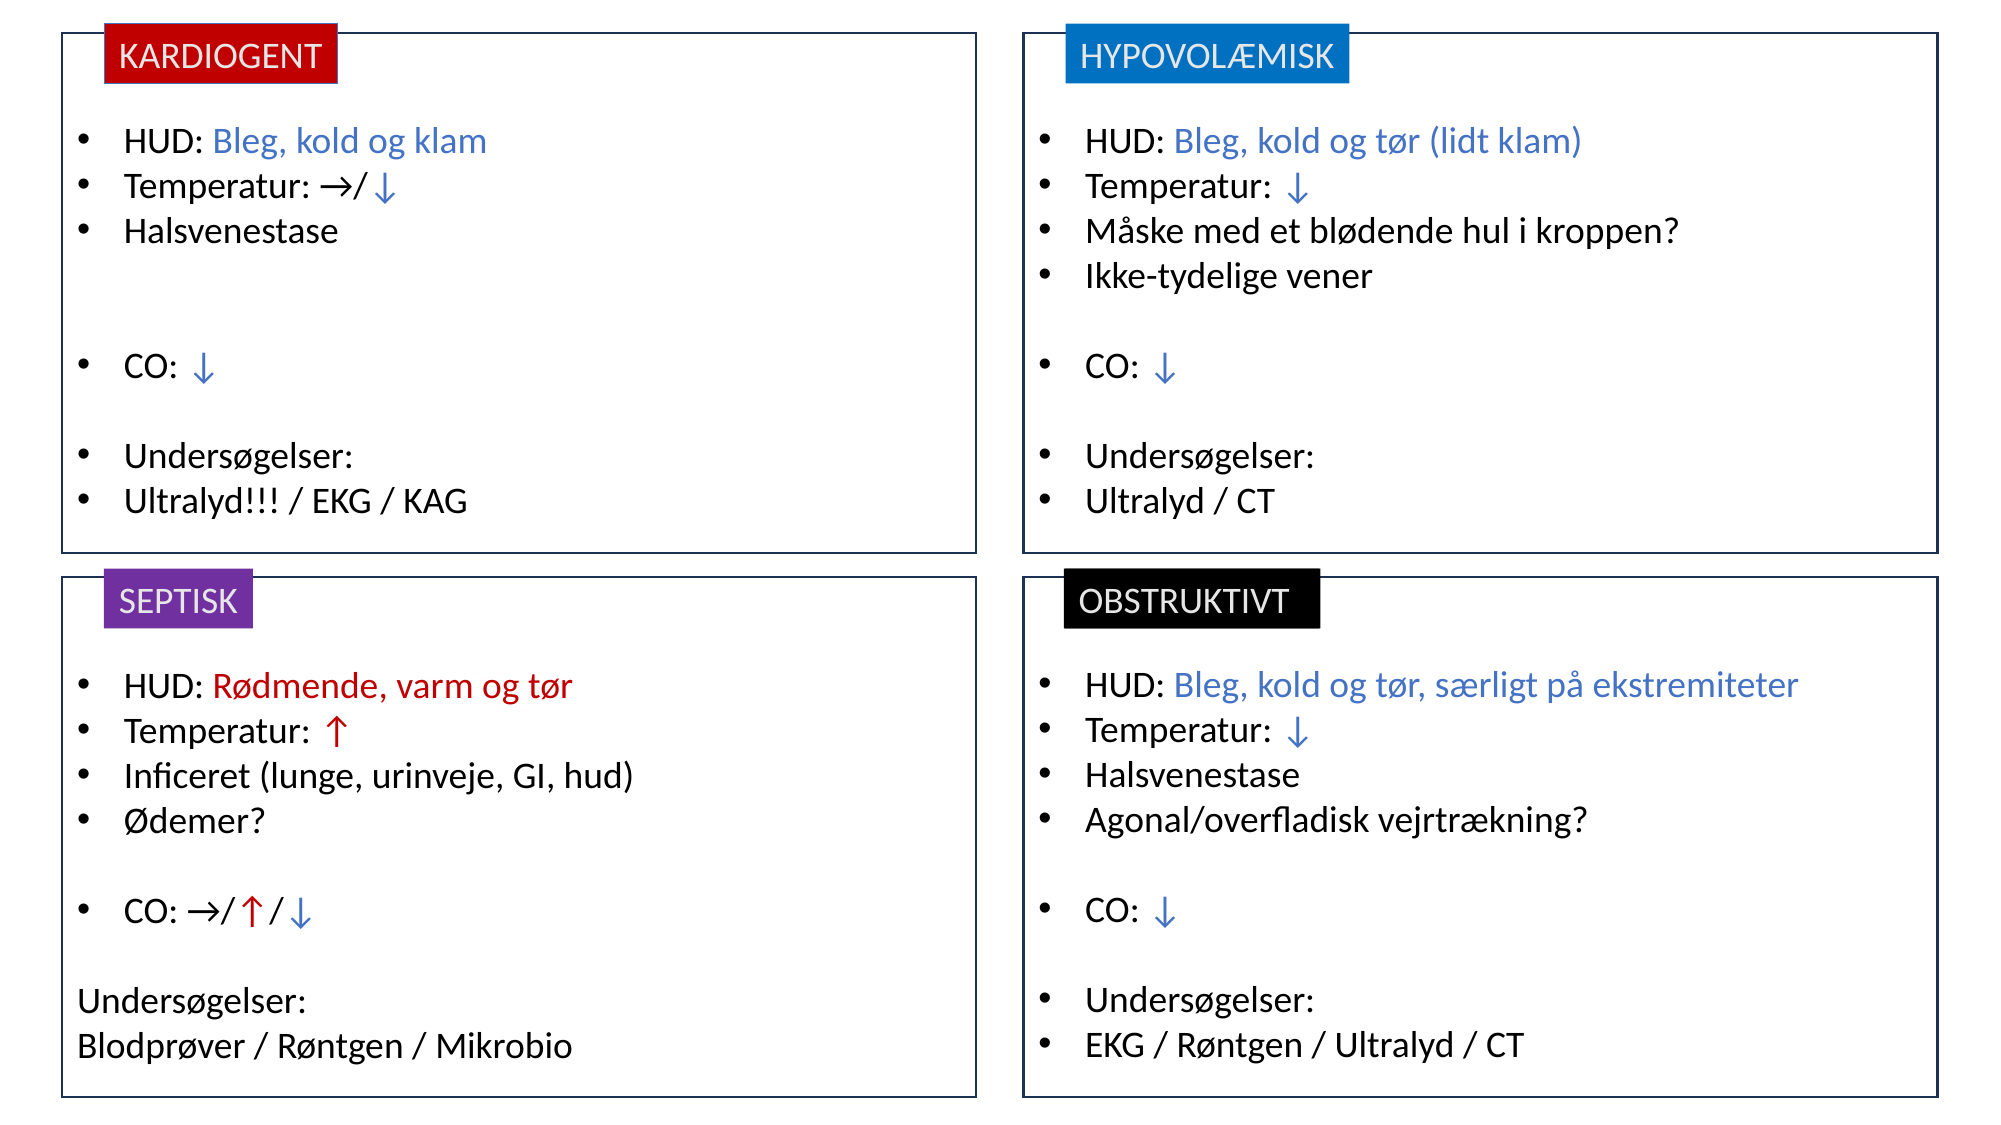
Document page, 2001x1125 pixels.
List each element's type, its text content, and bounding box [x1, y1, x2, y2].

text_box HUD: Rødmende, varm og tør Temperatur: ↑ Inficeret (lunge, urinveje, GI, hud) Ødemer? CO: →/↑/↓ Undersøgelser: Blodprøver / Røntgen / Mikrobio [62, 653, 977, 1074]
text_box [1022, 576, 1939, 1098]
text_box HUD: Bleg, kold og tør (lidt klam) Temperatur: ↓ Måske med et blødende hul i kroppen? Ikke-tydelige vener CO: ↓ Undersøgelser: Ultralyd / CT [1023, 108, 1938, 529]
text_box [61, 32, 977, 554]
text_box [1022, 32, 1939, 554]
text_box OBSTRUKTIVT [1063, 568, 1321, 629]
text_box HUD: Bleg, kold og klam Temperatur: →/↓ Halsvenestase CO: ↓ Undersøgelser: Ultralyd!!! / EKG / KAG [62, 108, 977, 529]
text_box HUD: Bleg, kold og tør, særligt på ekstremiteter Temperatur: ↓ Halsvenestase Agonal/overfladisk vejrtrækning? CO: ↓ Undersøgelser: EKG / Røntgen / Ultralyd / CT [1023, 652, 1938, 1072]
text_box [61, 576, 977, 1098]
text_box HYPOVOLÆMISK [1065, 23, 1350, 84]
text_box SEPTISK [103, 568, 253, 629]
text_box KARDIOGENT [104, 23, 338, 84]
